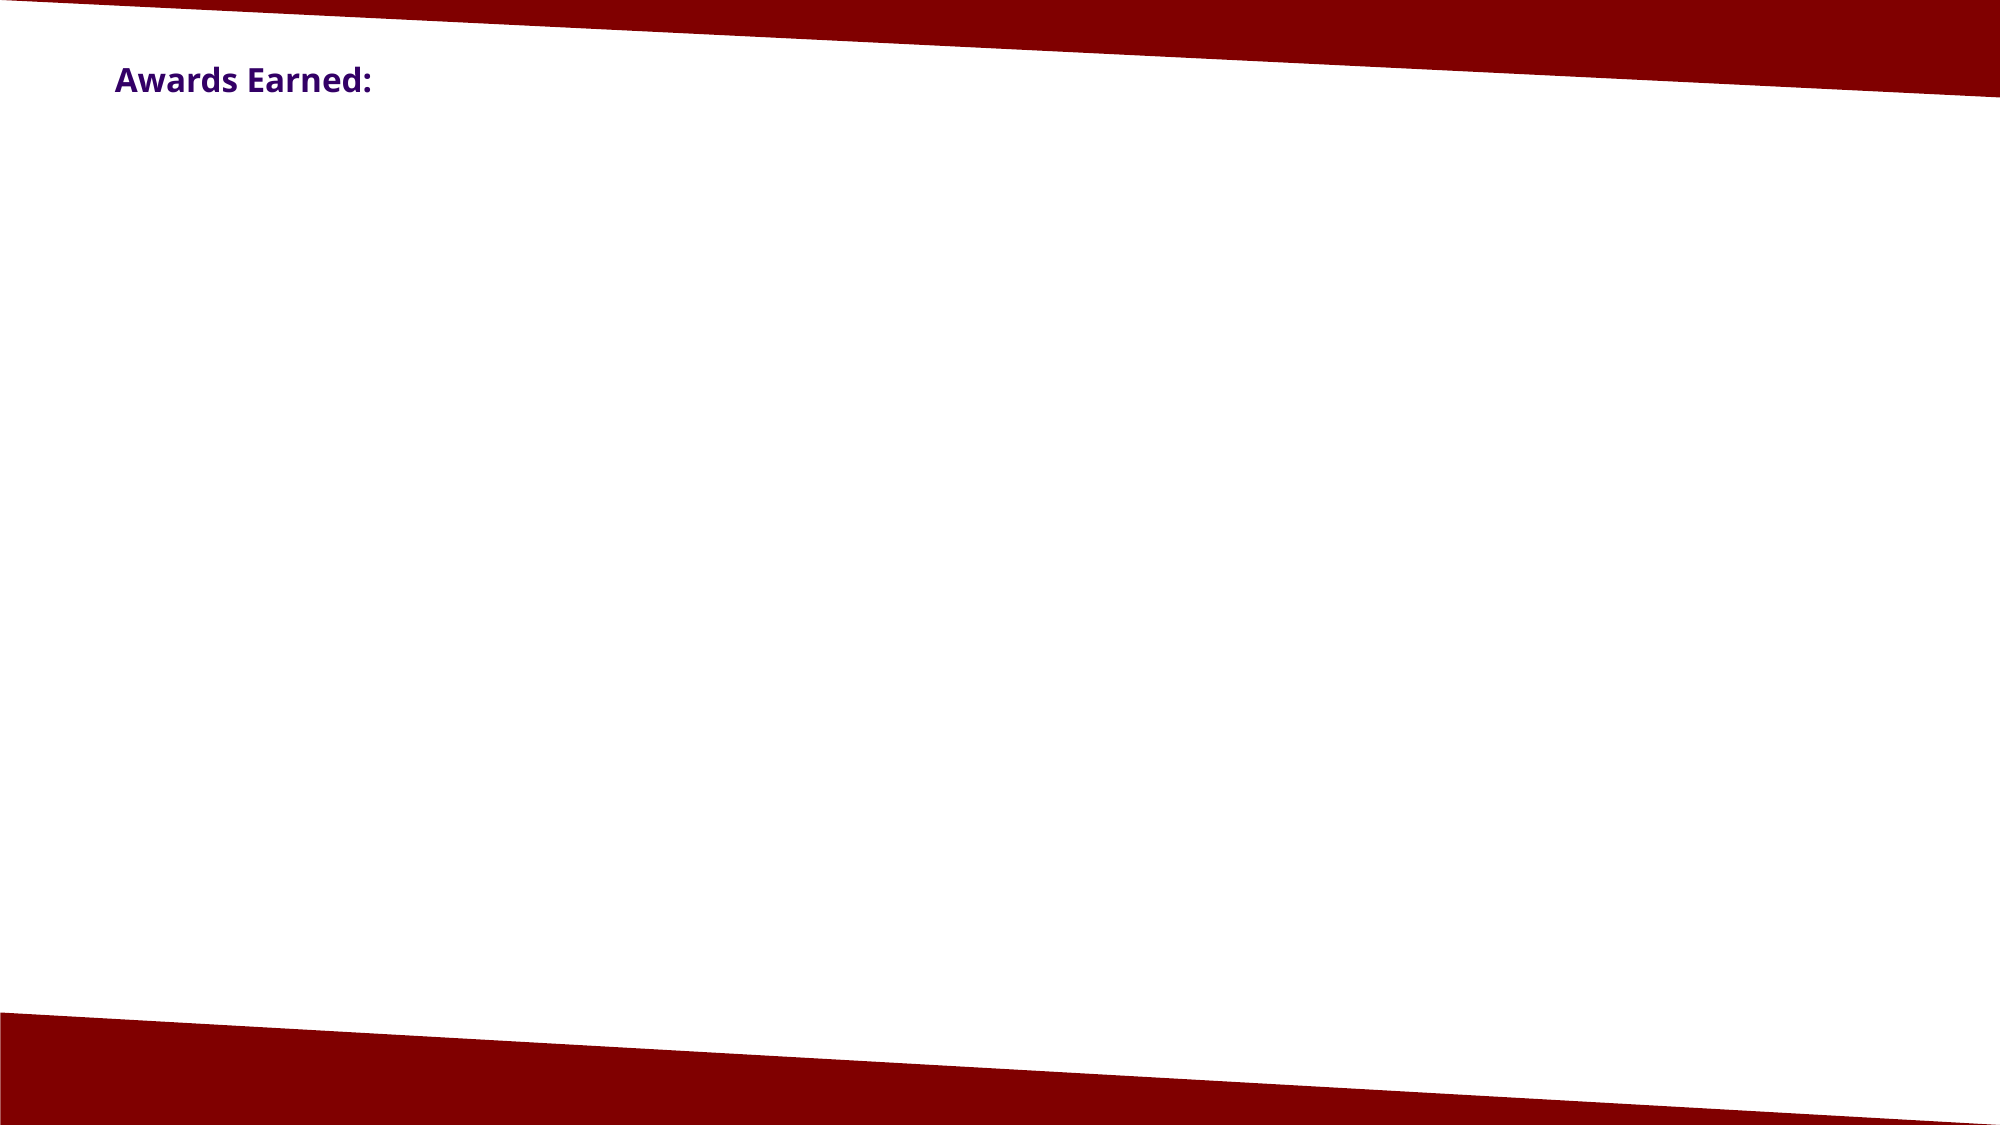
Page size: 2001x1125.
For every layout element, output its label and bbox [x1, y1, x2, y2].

text_box [0, 0, 2000, 1125]
